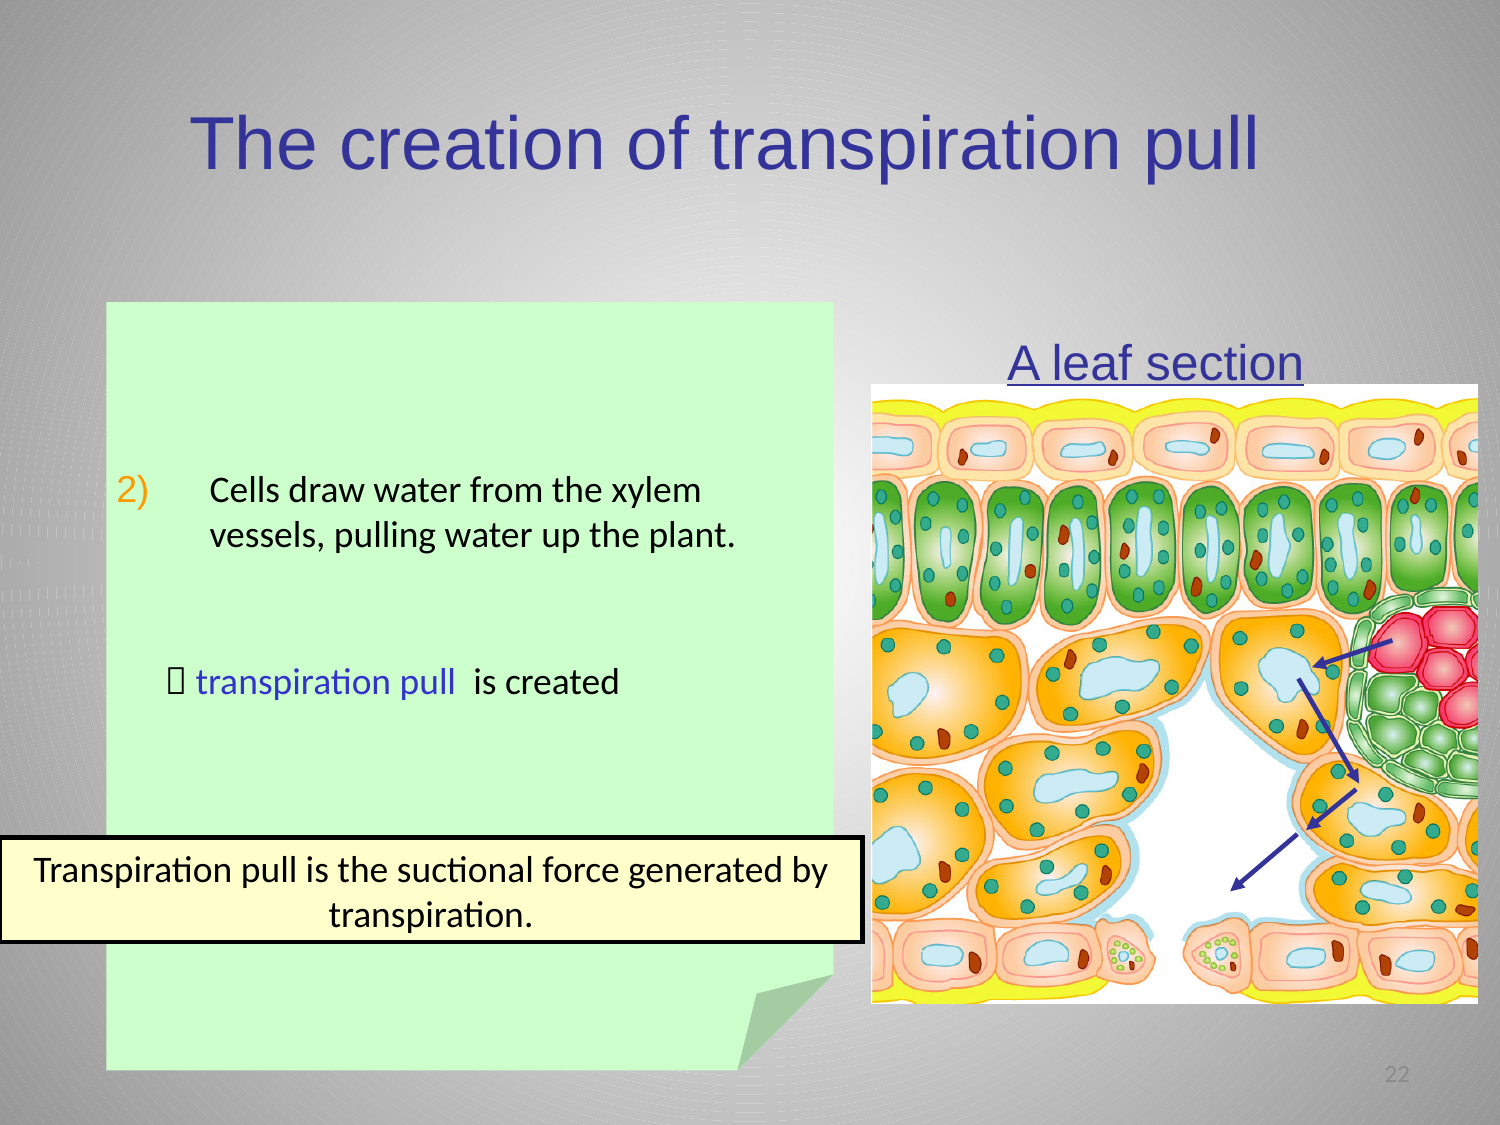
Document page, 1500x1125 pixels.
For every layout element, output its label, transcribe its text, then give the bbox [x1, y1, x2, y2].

picture [870, 384, 1479, 1004]
text_box [106, 302, 834, 837]
text_box  transpiration pull is created [149, 649, 820, 710]
text_box The creation of transpiration pull [75, 87, 1375, 193]
text_box 2) Cells draw water from the xylem vessels, pulling water up the plant. [101, 458, 828, 563]
text_box Transpiration pull is the suctional force generated by transpiration. [0, 837, 863, 943]
text_box A leaf section [992, 323, 1320, 382]
slide_number 22 [1074, 1042, 1425, 1103]
text_box [106, 943, 834, 1071]
